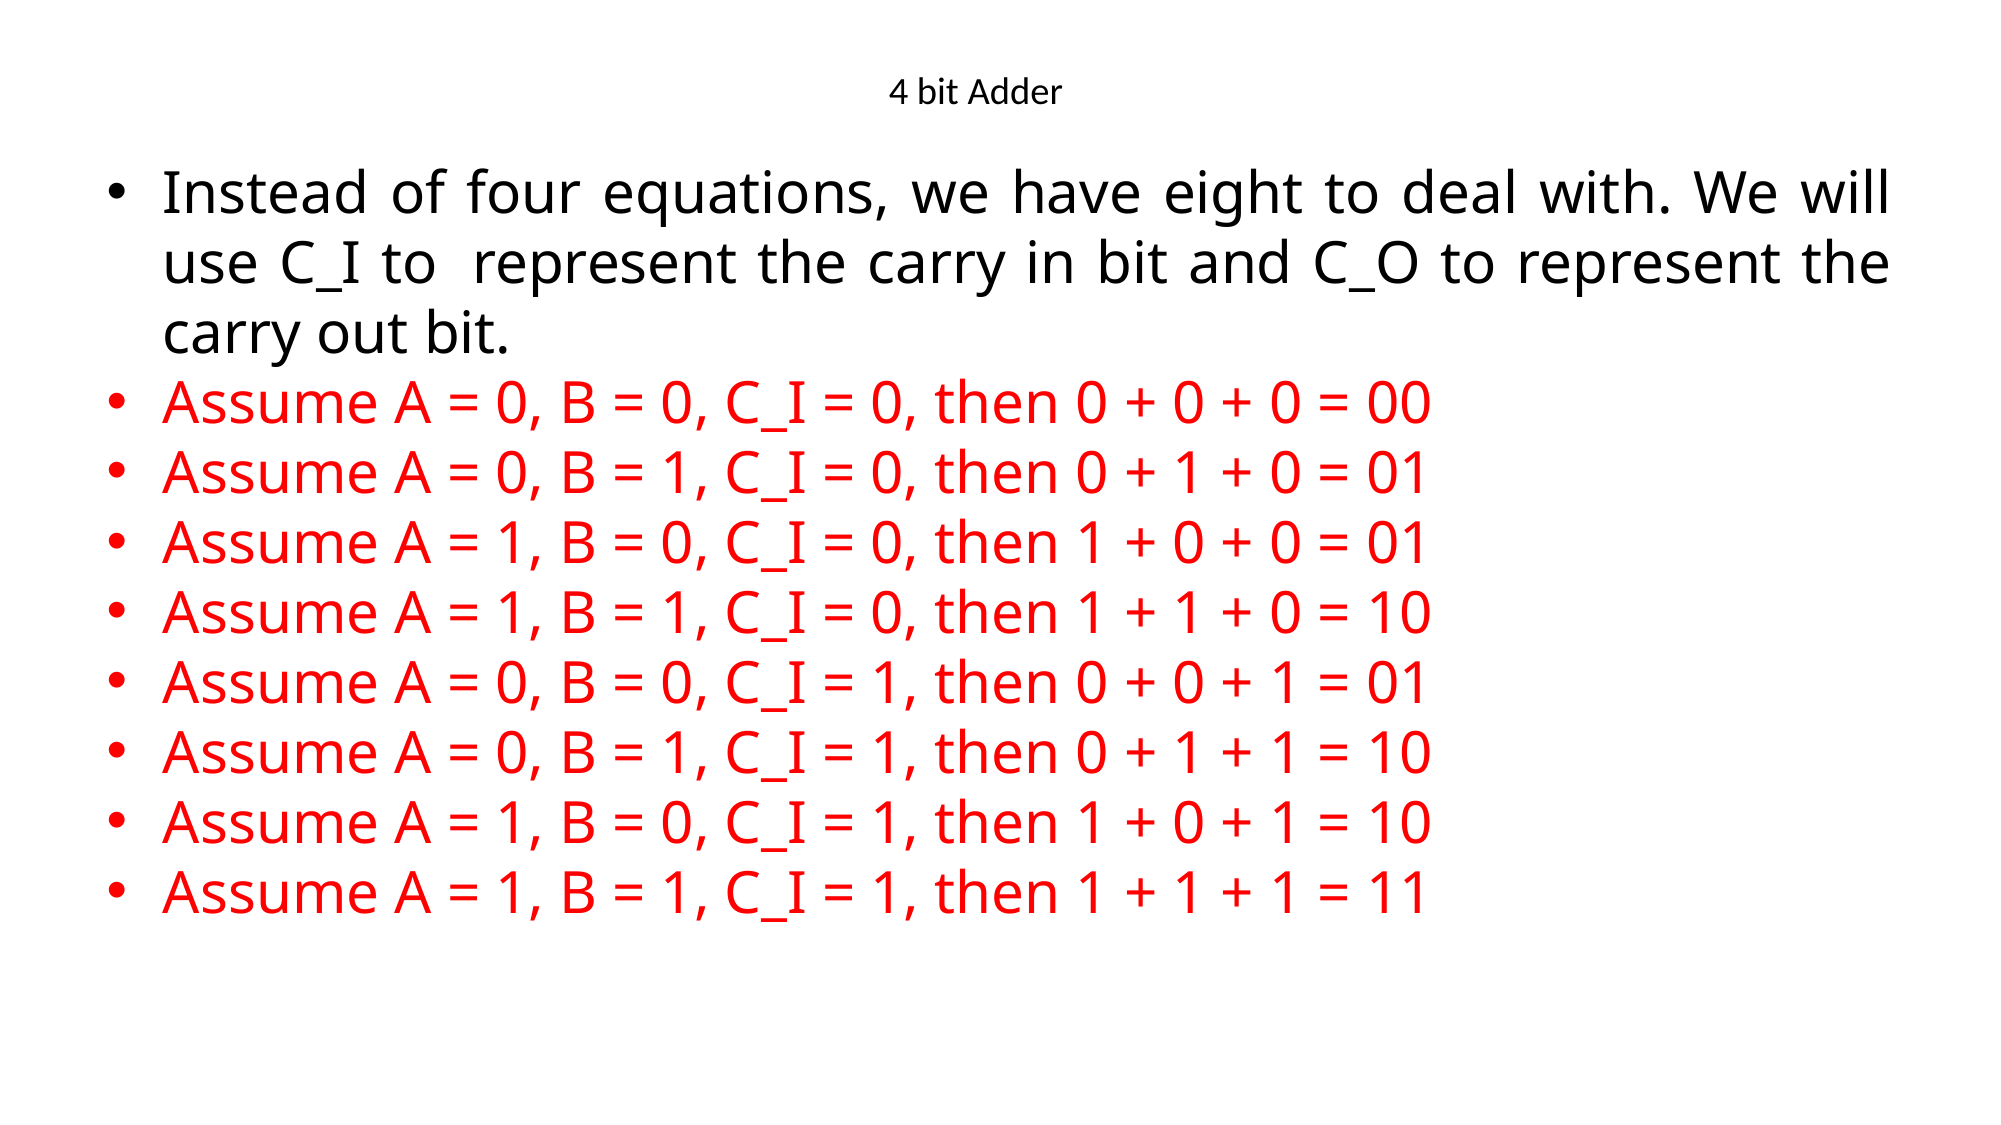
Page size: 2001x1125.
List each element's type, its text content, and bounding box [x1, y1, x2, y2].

title 4 bit Adder [561, 58, 1391, 121]
text_box Instead of four equations, we have eight to deal with. We will use C_I to represent the carry in bit and C_O to represent the carry out bit. Assume A = 0, B = 0, C_I = 0, then 0 + 0 + 0 = 00 Assume A = 0, B = 1, C_I = 0, then 0 + 1 + 0 = 01 Assume A = 1, B = 0, C_I = 0, then 1 + 0 + 0 = 01 Assume A = 1, B = 1, C_I = 0, then 1 + 1 + 0 = 10 Assume A = 0, B = 0, C_I = 1, then 0 + 0 + 1 = 01 Assume A = 0, B = 1, C_I = 1, then 0 + 1 + 1 = 10 Assume A = 1, B = 0, C_I = 1, then 1 + 0 + 1 = 10 Assume A = 1, B = 1, C_I = 1, then 1 + 1 + 1 = 11 [91, 147, 1907, 933]
